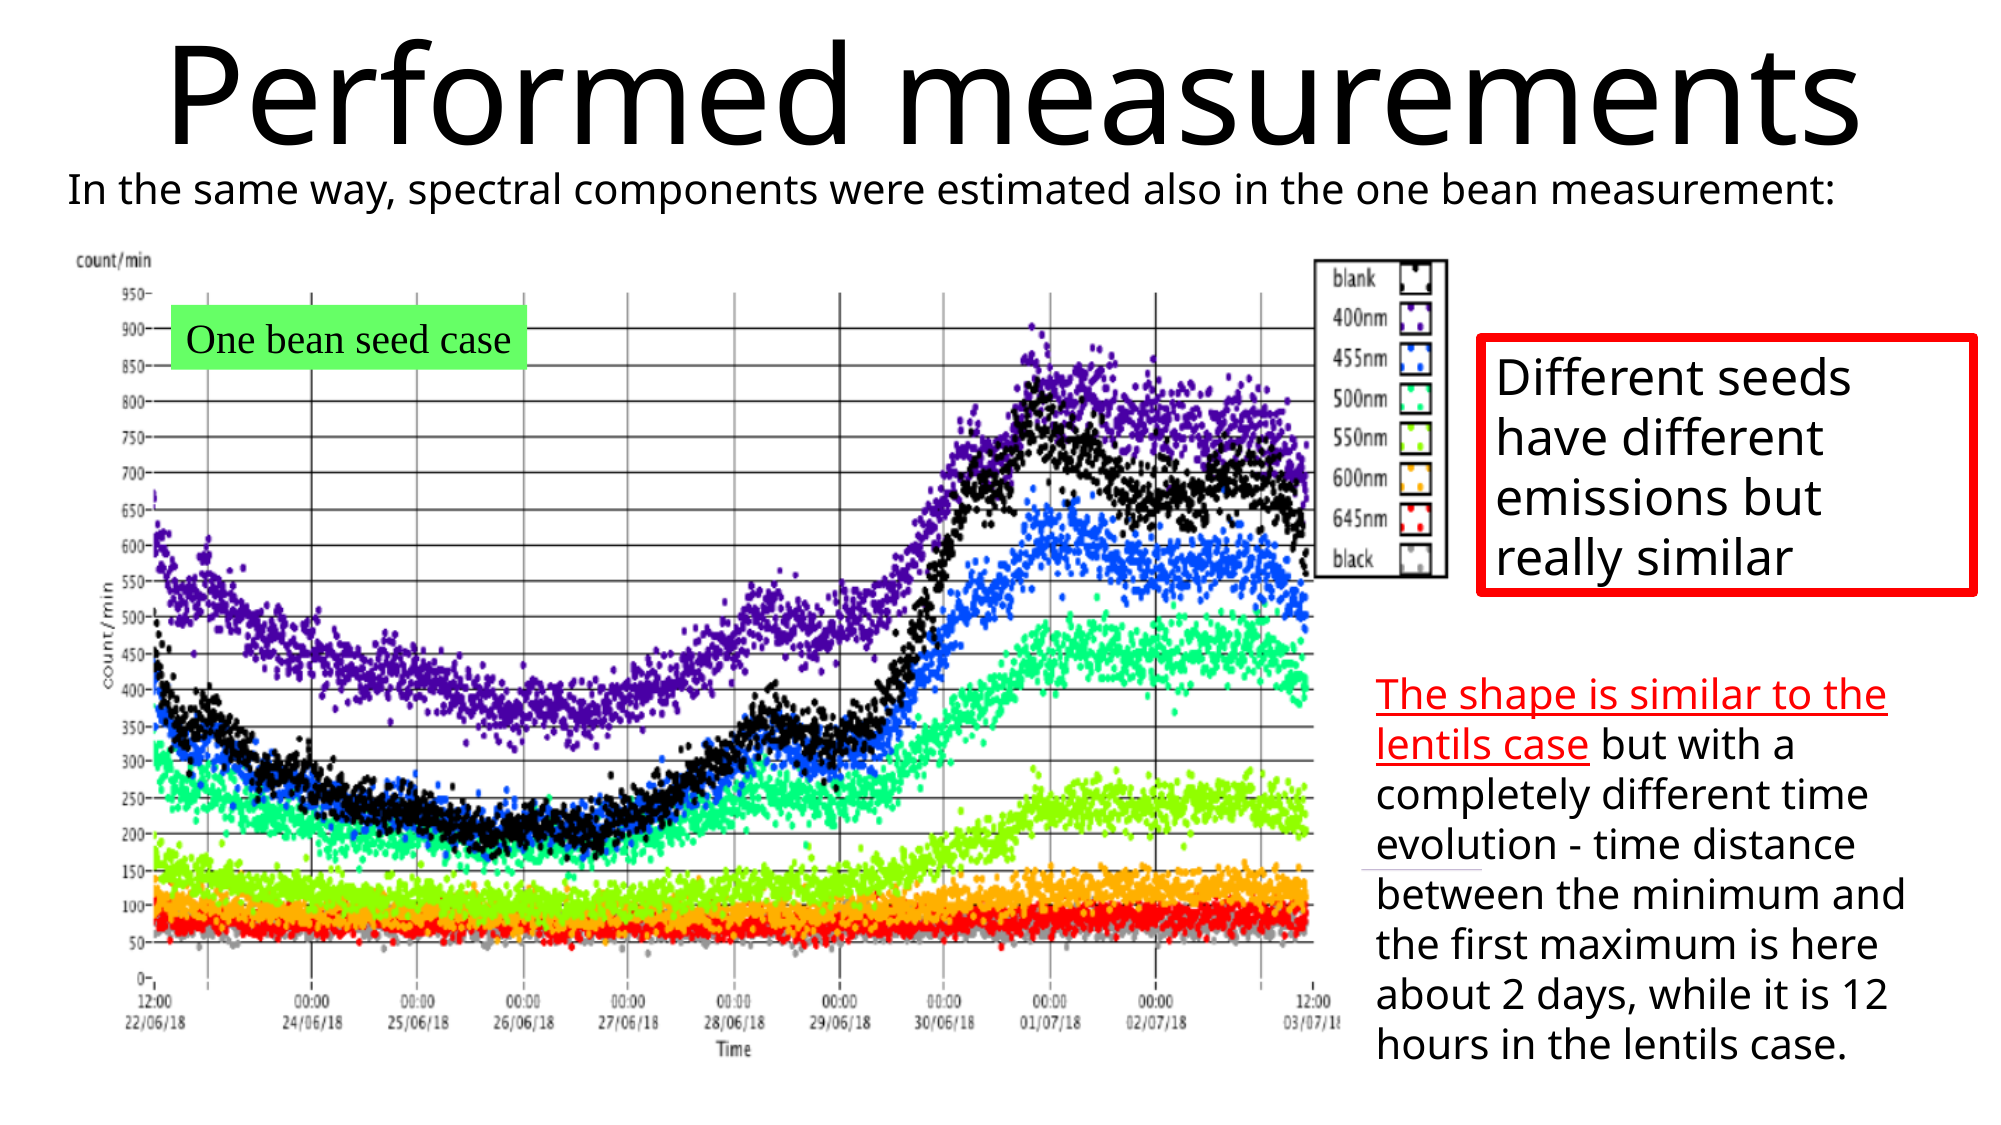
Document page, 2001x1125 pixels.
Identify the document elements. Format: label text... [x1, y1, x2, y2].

picture [52, 219, 1482, 1067]
text_box Performed measurements [27, 0, 2000, 180]
text_box Different seeds have different emissions but really similar [1482, 337, 1974, 593]
text_box The shape is similar to the lentils case but with a completely different time evolution - time distance between the minimum and the first maximum is here about 2 days, while it is 12 hours in the lentils case. [1360, 660, 1978, 1076]
text_box In the same way, spectral components were estimated also in the one bean measurement: [52, 155, 1871, 221]
